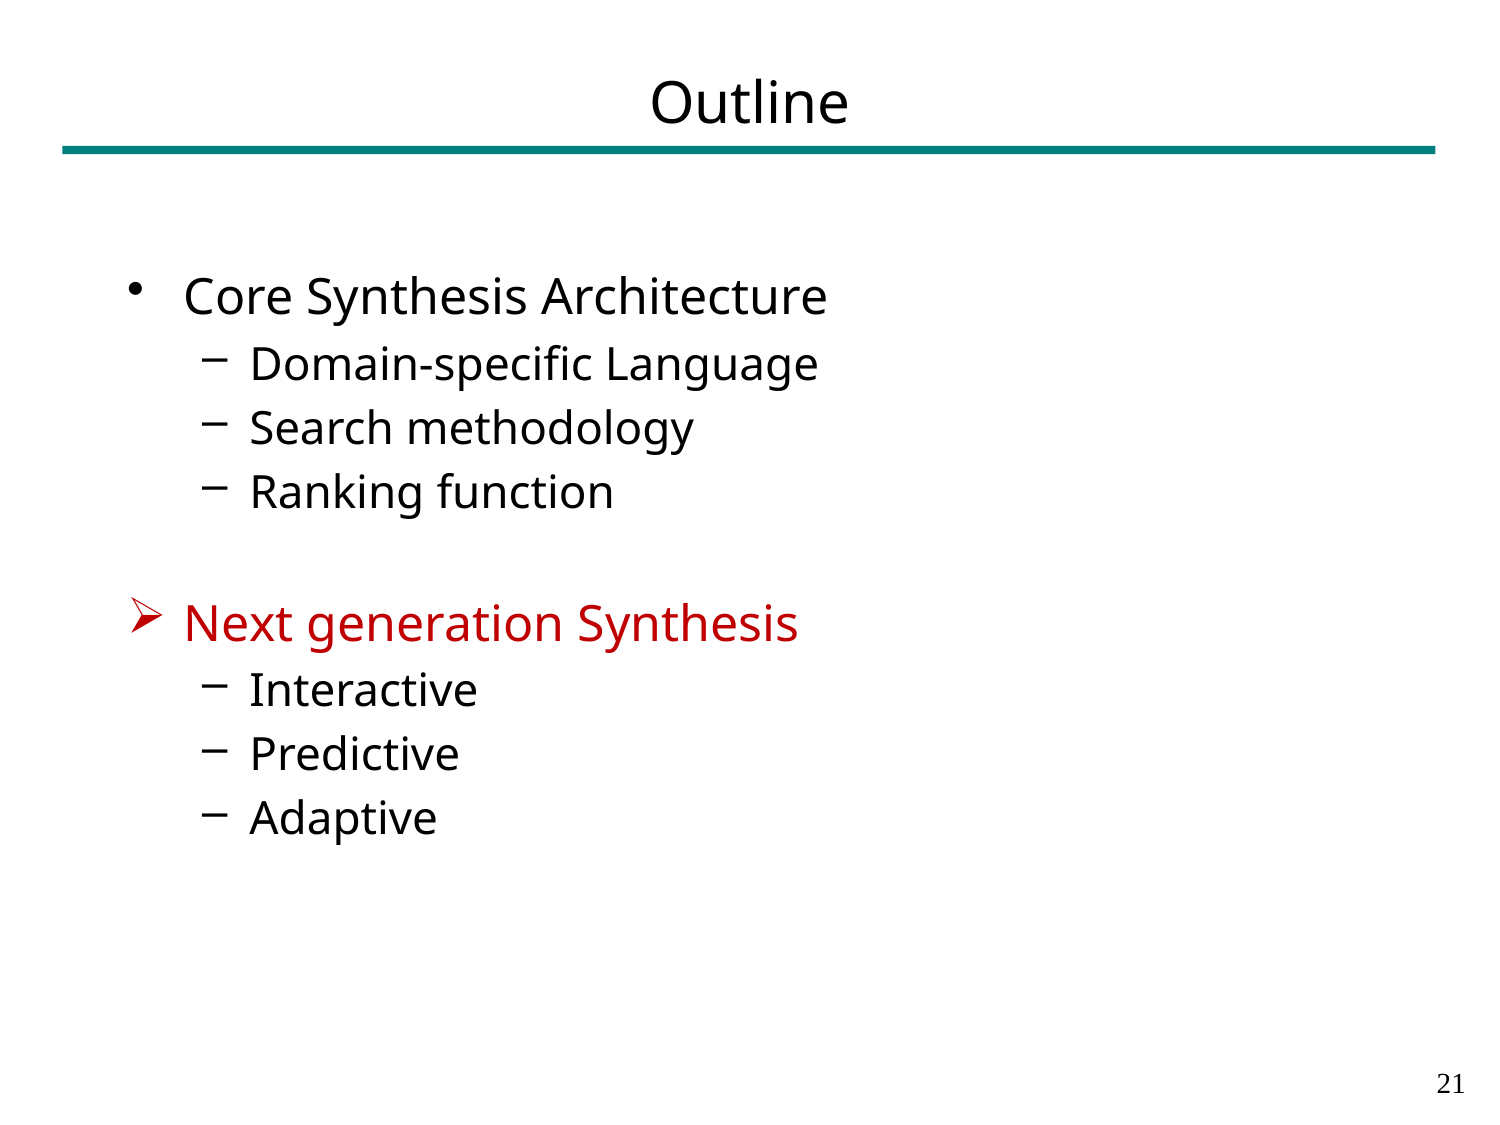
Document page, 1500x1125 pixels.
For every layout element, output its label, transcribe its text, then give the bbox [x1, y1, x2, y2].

slide_number 20 [1168, 1056, 1482, 1120]
list Core Synthesis Architecture Domain-specific Language Search methodology Ranking function Next generation Synthesis Interactive Predictive Adaptive [112, 187, 1388, 1059]
title Outline [112, 49, 1388, 151]
